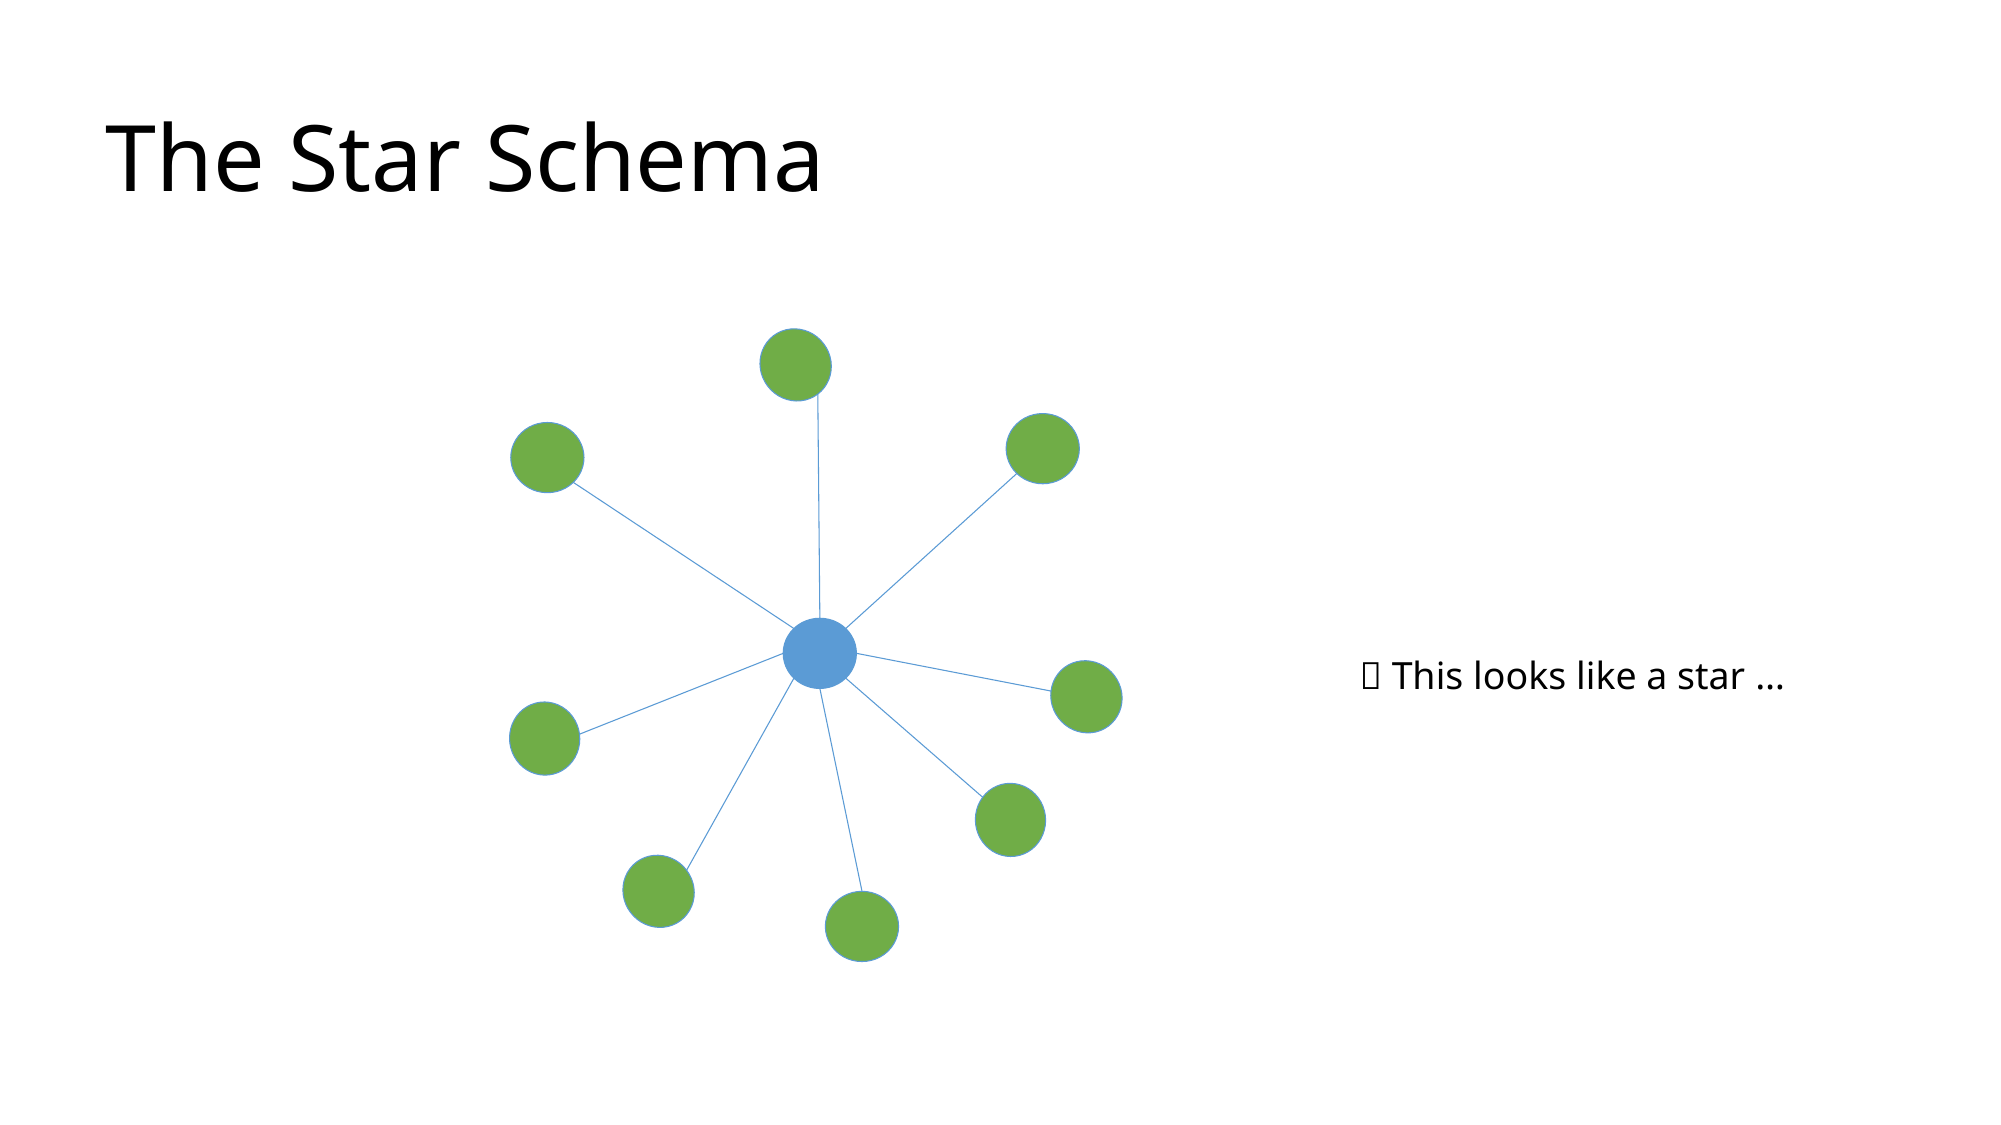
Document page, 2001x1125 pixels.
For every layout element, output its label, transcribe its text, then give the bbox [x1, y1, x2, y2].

text_box [510, 421, 585, 494]
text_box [845, 678, 983, 798]
title The Star Schema [90, 52, 1863, 271]
text_box [824, 890, 900, 963]
text_box [622, 854, 695, 928]
text_box [759, 328, 832, 402]
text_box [686, 678, 794, 871]
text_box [856, 653, 1052, 692]
text_box  This looks like a star … [1344, 644, 1801, 705]
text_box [573, 482, 794, 629]
text_box [509, 701, 581, 776]
text_box [1005, 413, 1080, 485]
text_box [845, 473, 1017, 629]
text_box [819, 688, 862, 892]
text_box [782, 617, 857, 689]
text_box [1050, 660, 1123, 734]
text_box [974, 782, 1047, 858]
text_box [579, 653, 784, 735]
